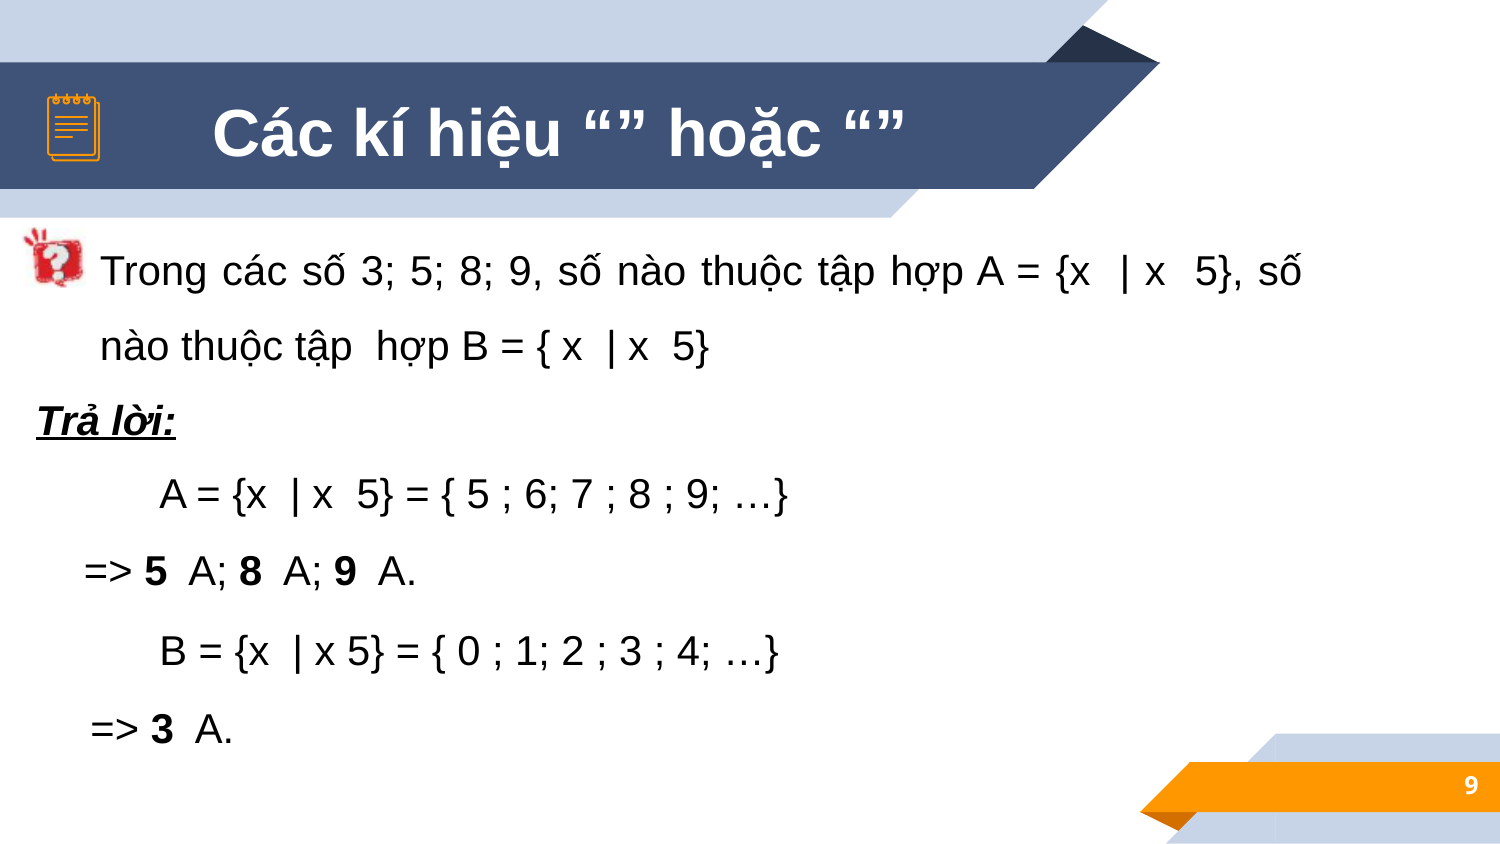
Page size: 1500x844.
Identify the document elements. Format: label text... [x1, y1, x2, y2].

text_box Trả lời: [21, 386, 442, 451]
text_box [20, 211, 1319, 379]
slide_number 9 [1249, 760, 1494, 813]
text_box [47, 93, 100, 161]
